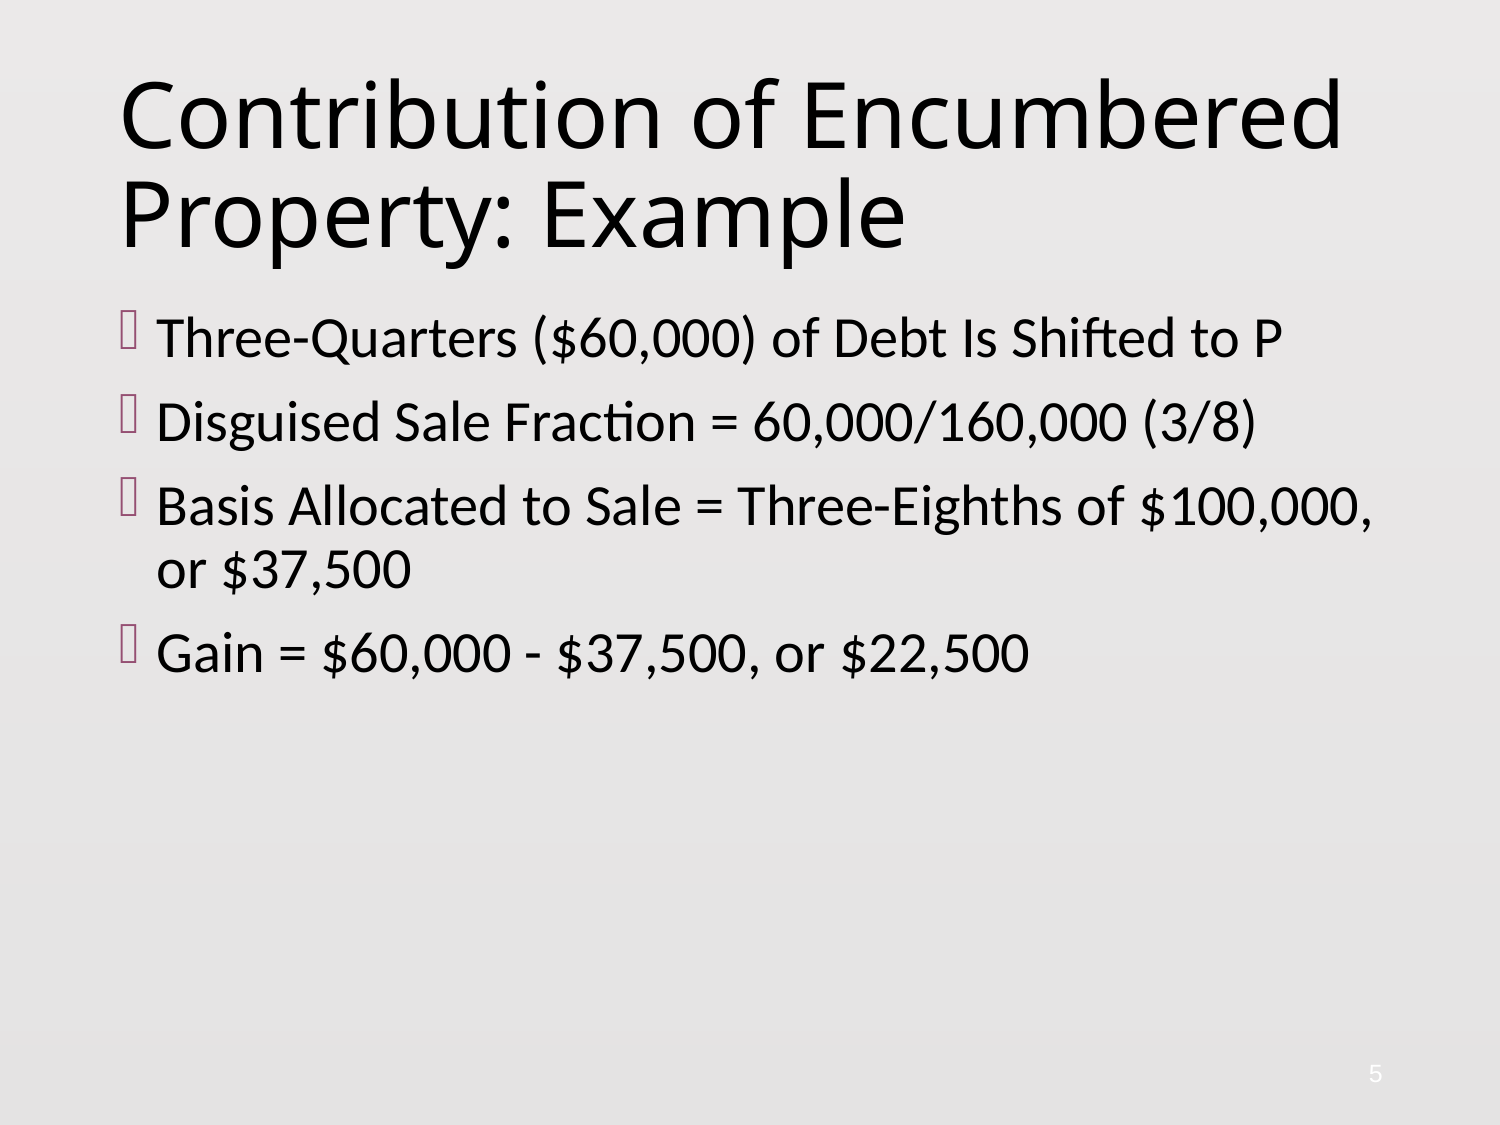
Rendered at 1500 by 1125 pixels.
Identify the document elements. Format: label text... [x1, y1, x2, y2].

title Contribution of Encumbered Property: Example [103, 60, 1398, 278]
slide_number 5 [1060, 1042, 1398, 1103]
list Three-Quarters ($60,000) of Debt Is Shifted to P Disguised Sale Fraction = 60,000/160,000 (3/8) Basis Allocated to Sale = Three-Eighths of $100,000, or $37,500 Gain = $60,000 - $37,500, or $22,500 [103, 299, 1398, 1014]
